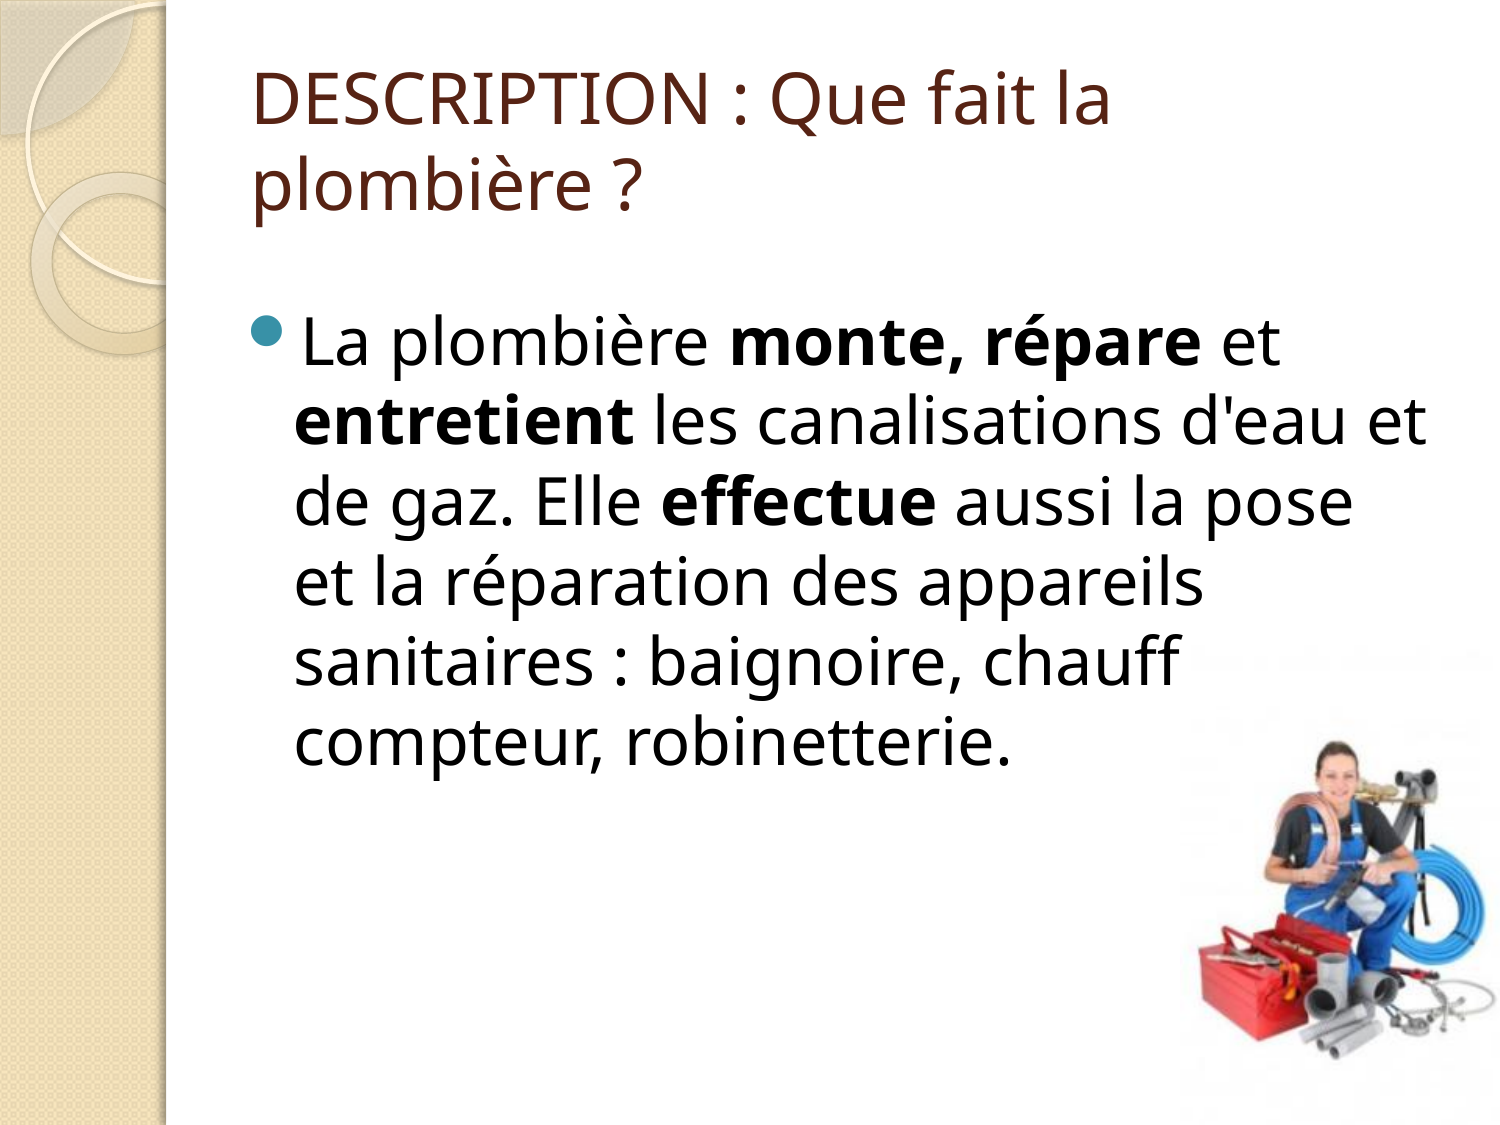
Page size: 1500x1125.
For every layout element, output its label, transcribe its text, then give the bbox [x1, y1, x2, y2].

title DESCRIPTION : Que fait la plombière ? [235, 45, 1466, 233]
picture [1180, 644, 1500, 1125]
list La plombière monte, répare et entretient les canalisations d'eau et de gaz. Elle effectue aussi la pose et la réparation des appareils sanitaires : baignoire, chauffe-eau, compteur, robinetterie. [218, 290, 1449, 1079]
